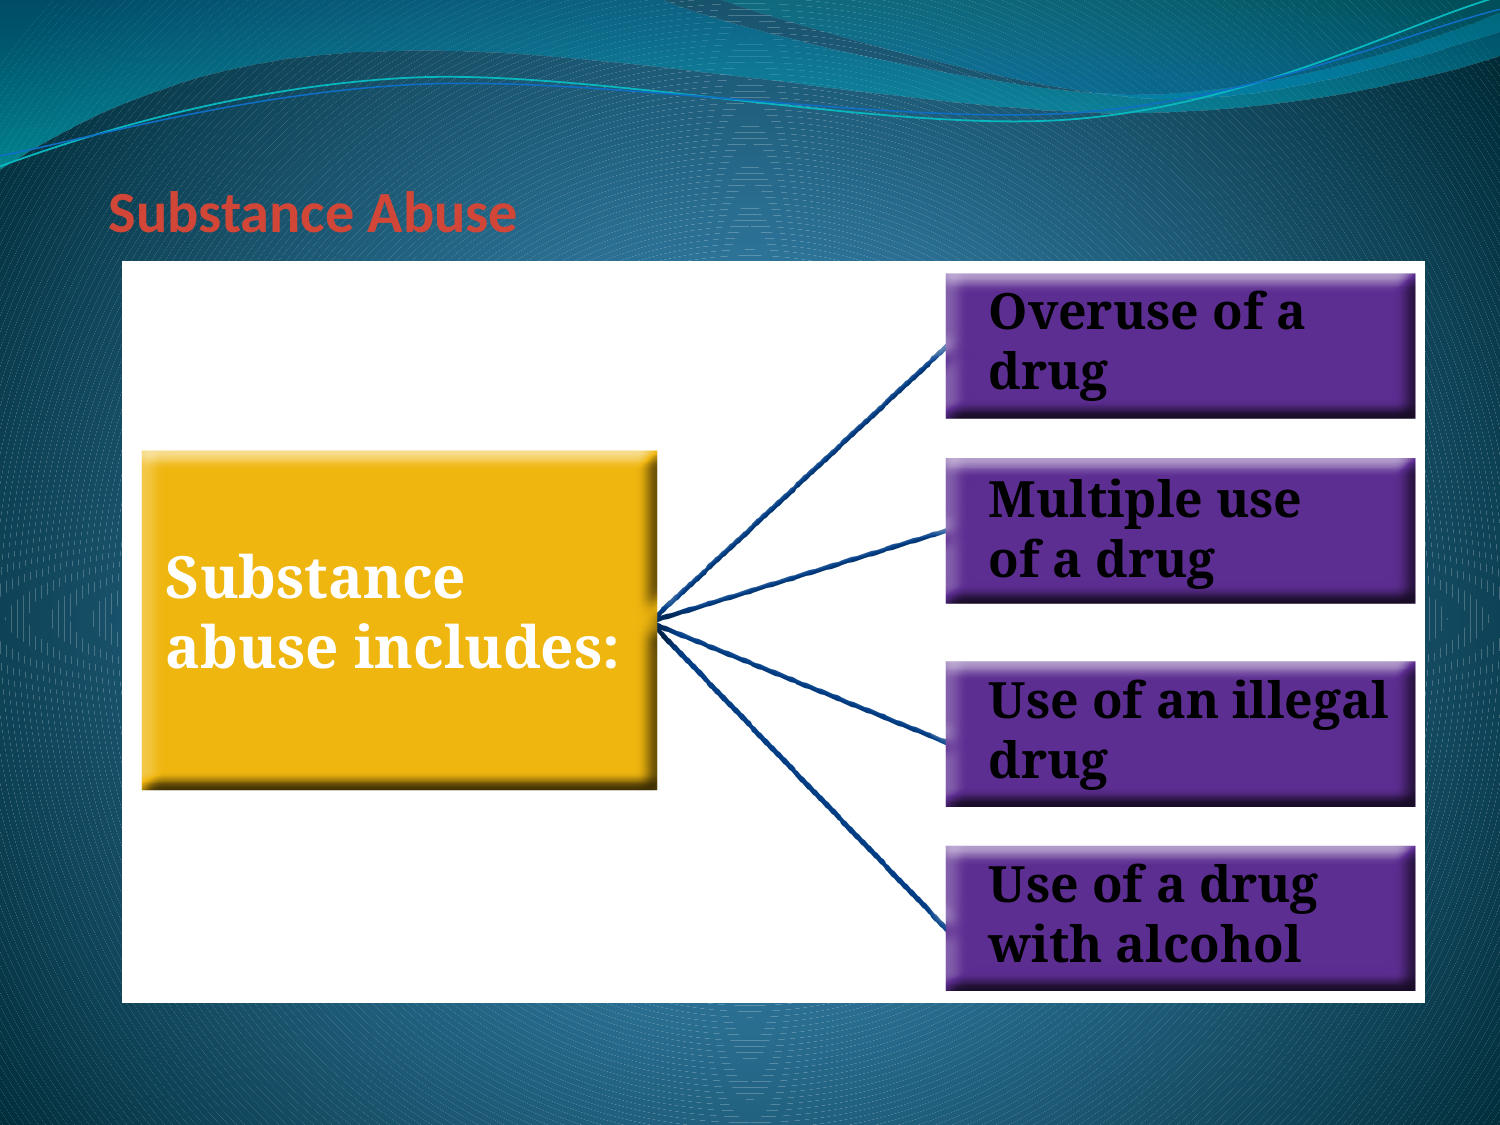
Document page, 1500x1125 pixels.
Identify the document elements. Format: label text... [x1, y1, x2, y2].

picture [122, 260, 1426, 1003]
text_box Substance Abuse [93, 167, 1425, 320]
title [115, 262, 122, 320]
